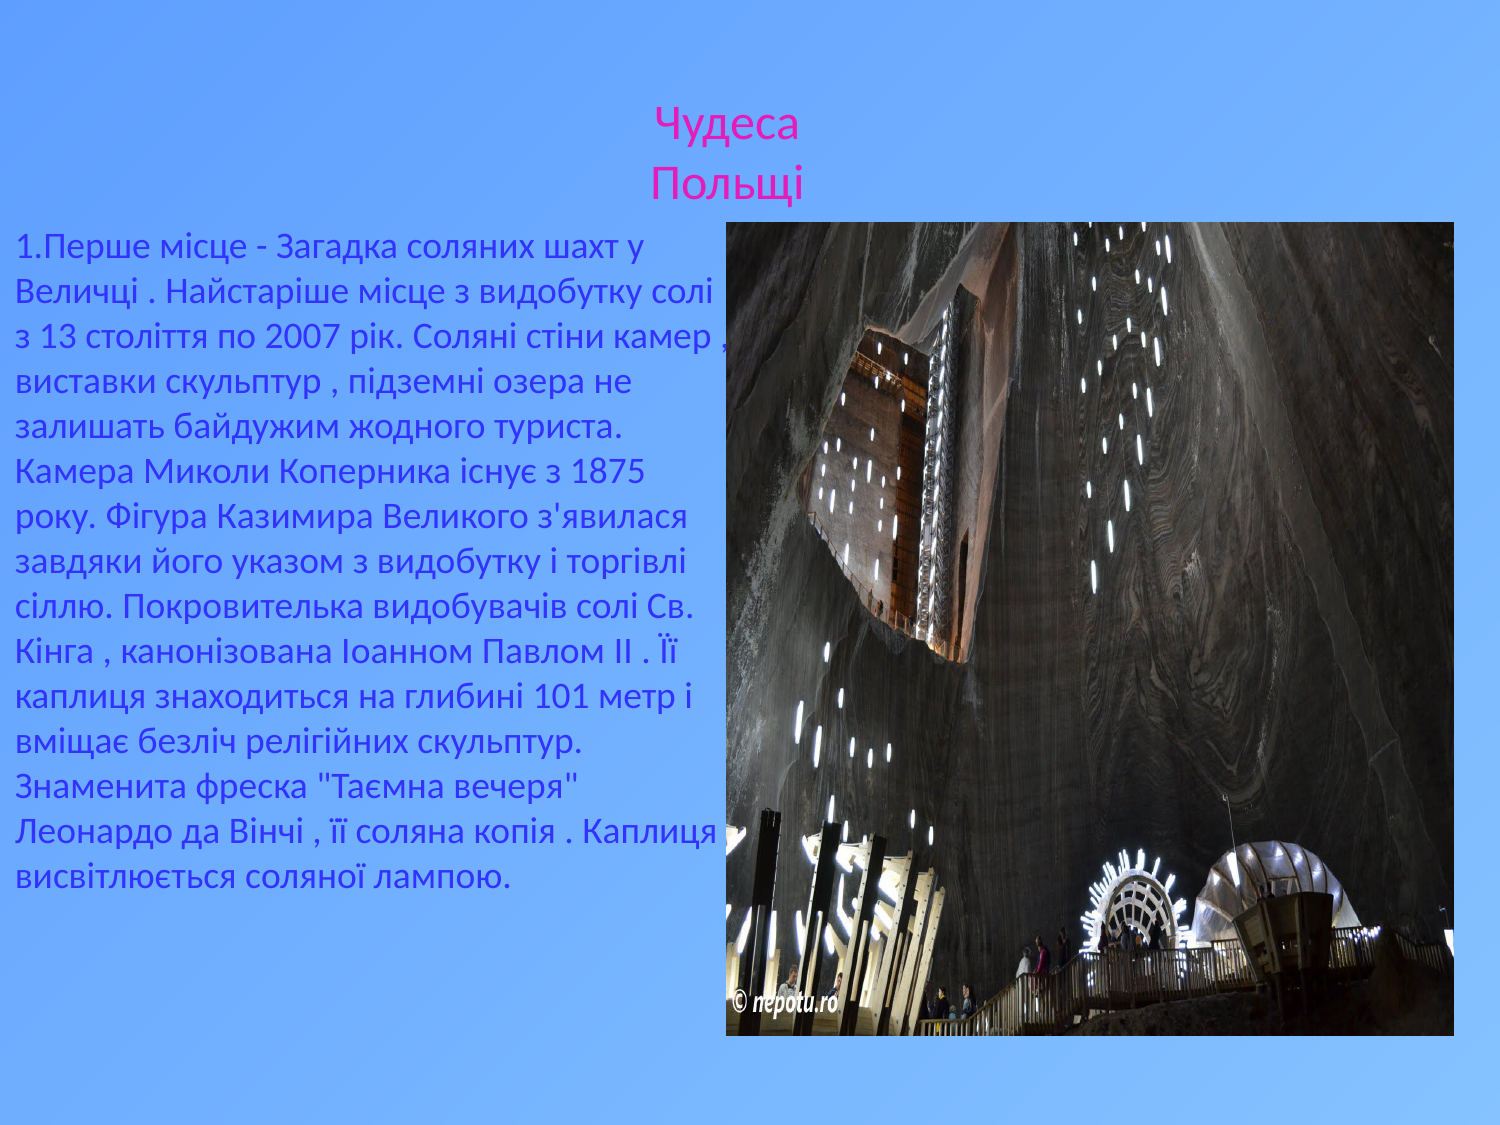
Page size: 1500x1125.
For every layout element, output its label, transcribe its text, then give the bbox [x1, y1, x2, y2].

picture [726, 222, 1454, 1036]
text_box Чудеса Польщі [574, 81, 882, 217]
text_box 1.Перше місце - Загадка соляних шахт у Величці . Найстаріше місце з видобутку солі з 13 століття по 2007 рік. Соляні стіни камер , виставки скульптур , підземні озера не залишать байдужим жодного туриста. Камера Миколи Коперника існує з 1875 року. Фігура Казимира Великого з'явилася завдяки його указом з видобутку і торгівлі сіллю. Покровителька видобувачів солі Св. Кінга , канонізована Іоанном Павлом II . Її каплиця знаходиться на глибині 101 метр і вміщає безліч релігійних скульптур. Знаменита фреска "Таємна вечеря" Леонардо да Вінчі , її соляна копія . Каплиця висвітлюється соляної лампою. [0, 214, 750, 904]
